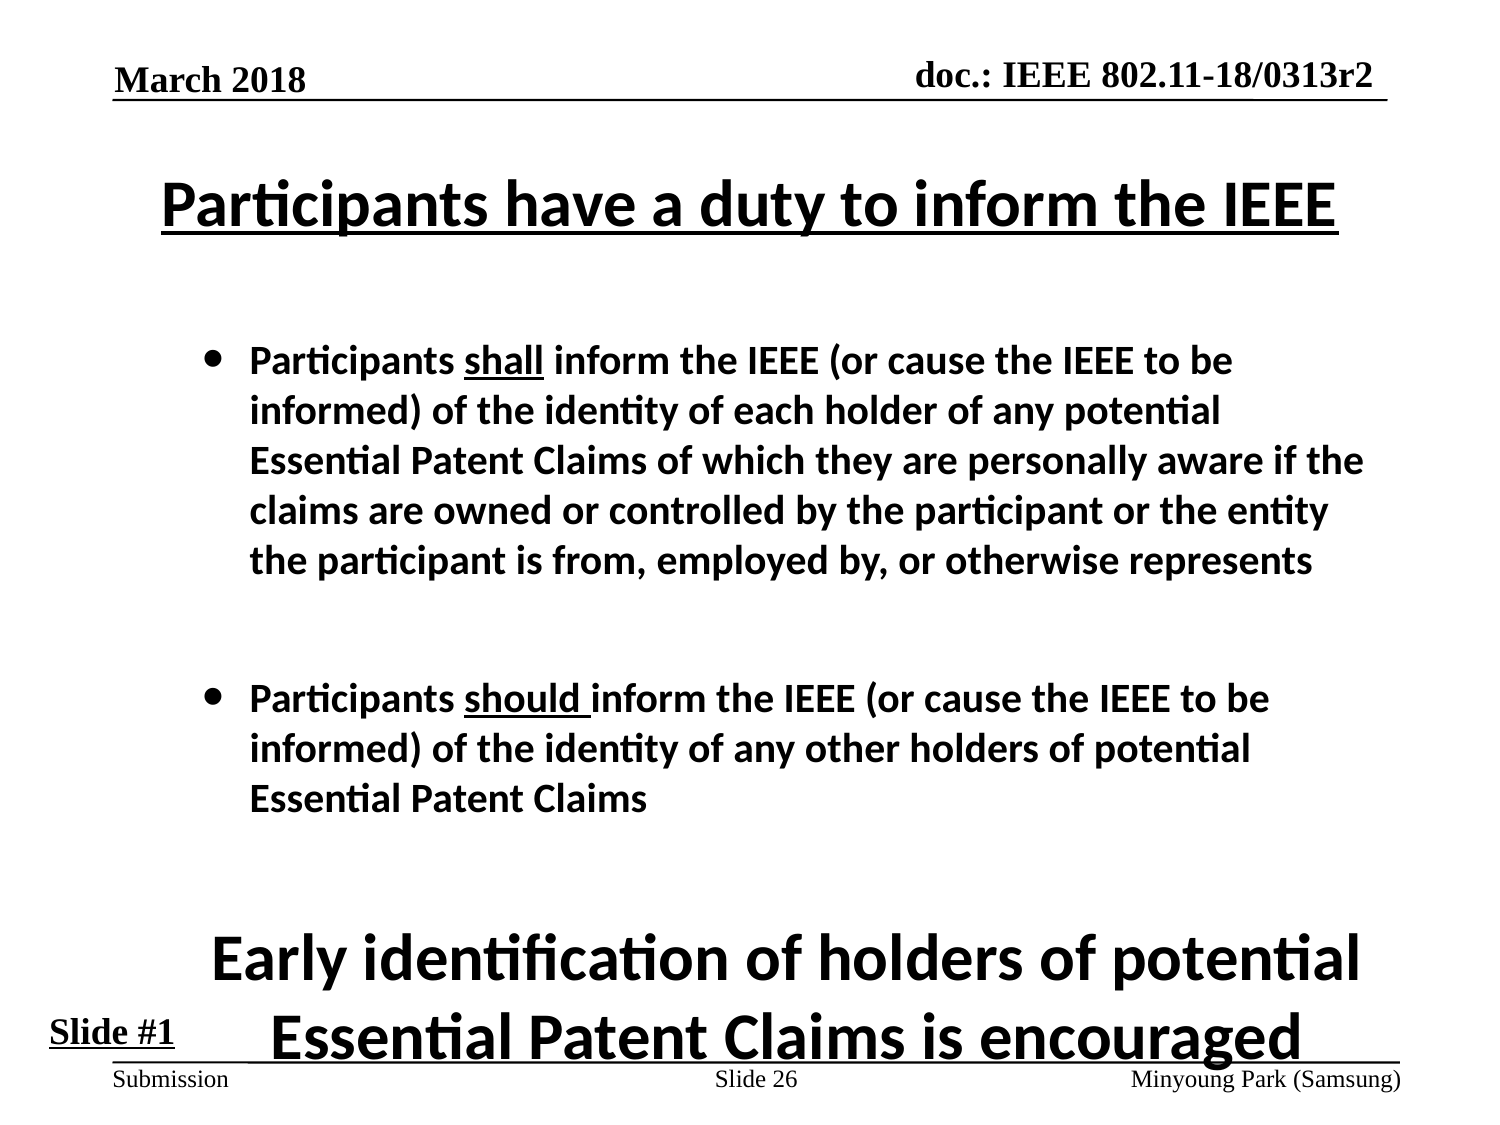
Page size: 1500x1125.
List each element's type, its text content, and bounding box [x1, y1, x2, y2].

footer Minyoung Park (Samsung) [949, 1061, 1402, 1093]
title Participants have a duty to inform the IEEE [112, 112, 1388, 288]
text_box Slide #1 [34, 999, 191, 1060]
list Participants shall inform the IEEE (or cause the IEEE to be informed) of the identity of each holder of any potential Essential Patent Claims of which they are personally aware if the claims are owned or controlled by the participant or the entity the participant is from, employed by, or otherwise represents Participants should inform the IEEE (or cause the IEEE to be informed) of the identity of any other holders of potential Essential Patent Claims Early identification of holders of potential Essential Patent Claims is encouraged [112, 324, 1388, 1000]
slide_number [114, 54, 335, 101]
slide_number Slide 26 [712, 1061, 800, 1093]
